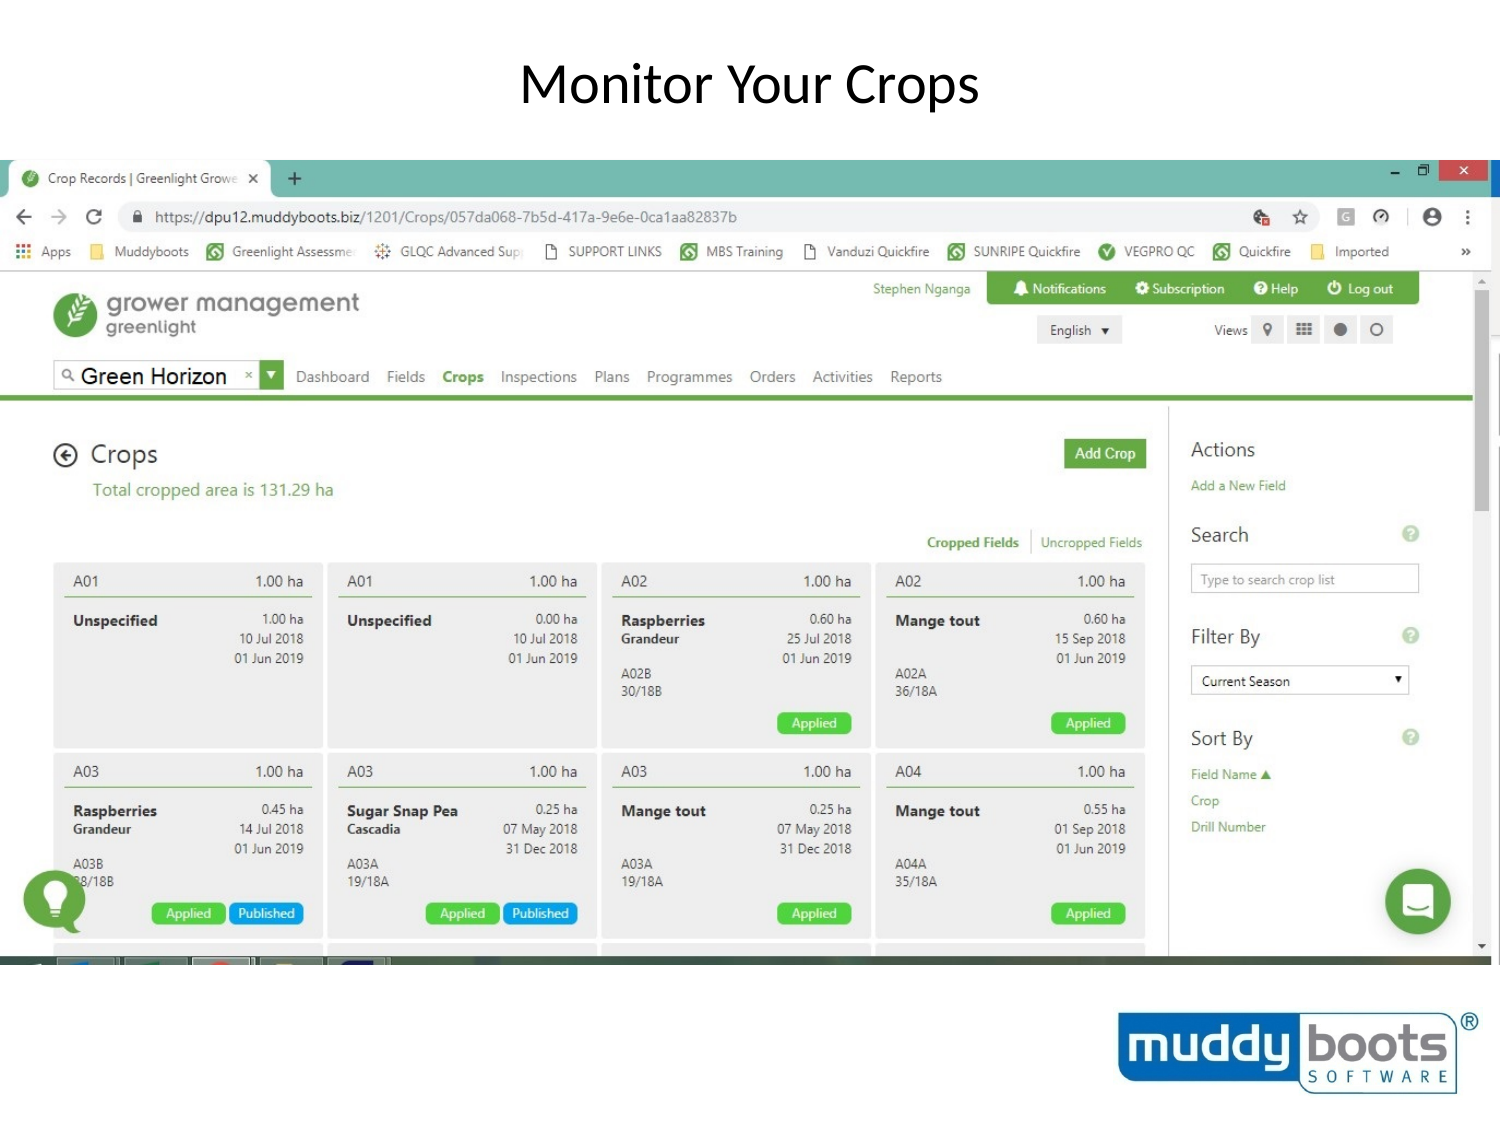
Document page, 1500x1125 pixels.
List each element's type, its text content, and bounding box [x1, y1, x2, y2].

picture [0, 160, 1500, 965]
title Monitor Your Crops [0, 0, 1500, 160]
picture [1113, 1007, 1483, 1100]
